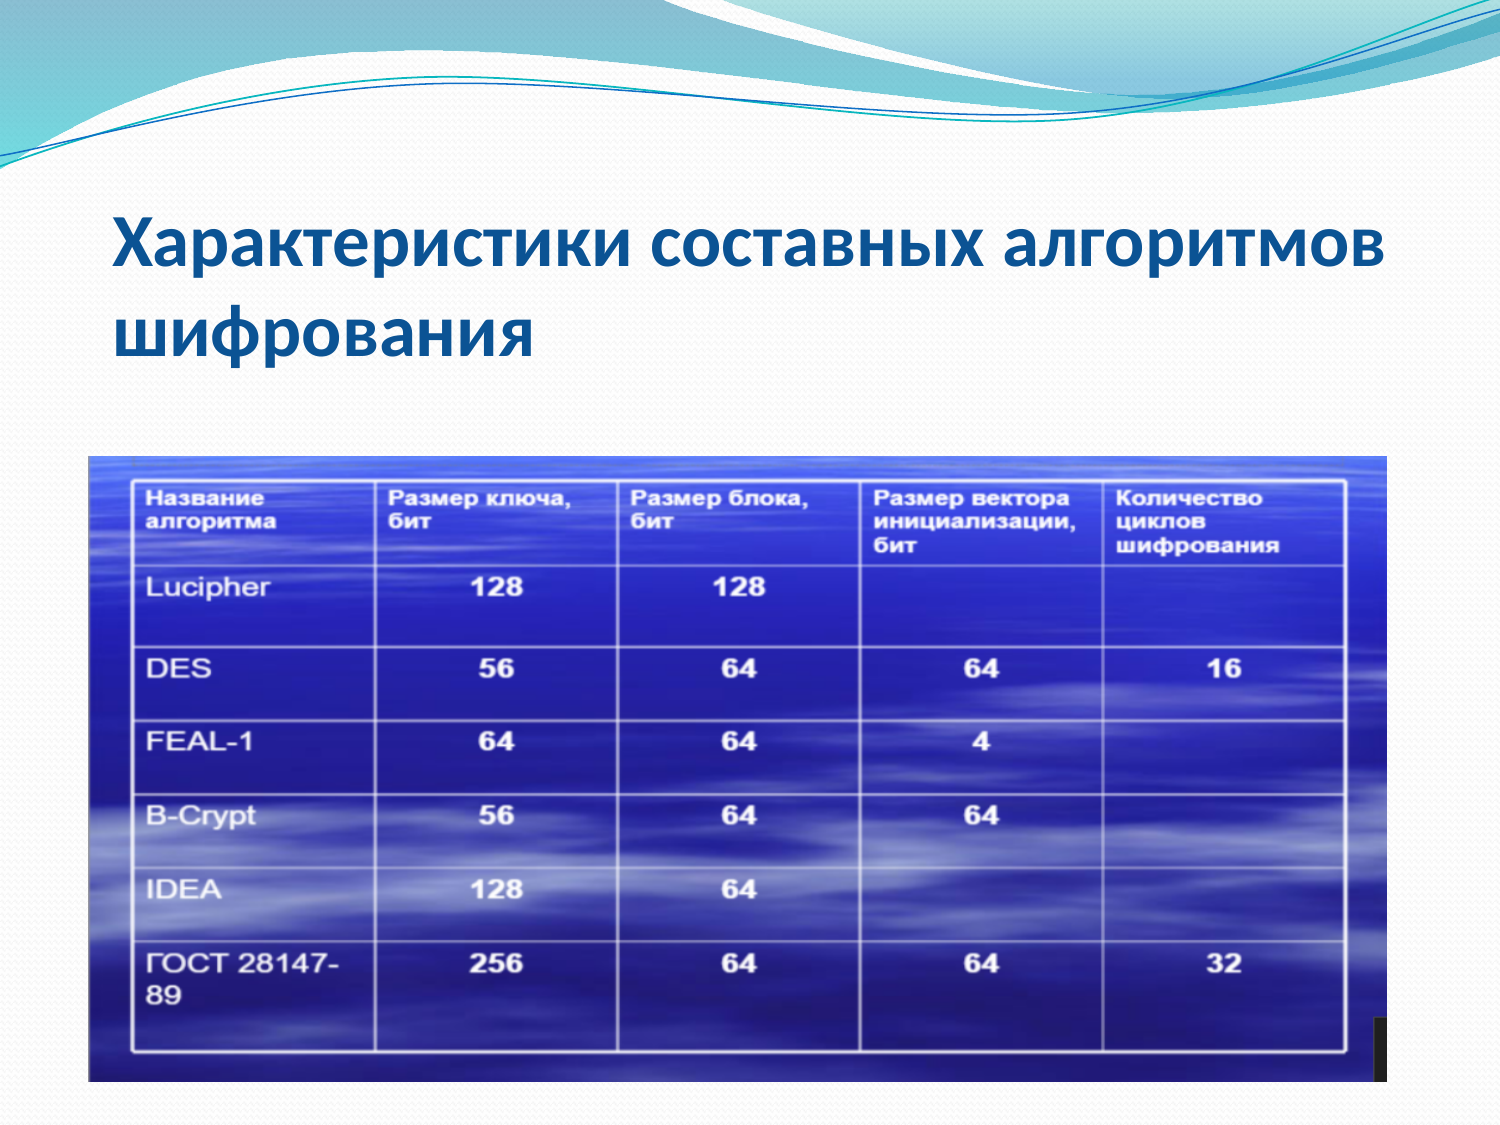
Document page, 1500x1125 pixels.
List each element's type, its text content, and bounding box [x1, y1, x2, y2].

title Характеристики составных алгоритмов шифрования [112, 184, 1463, 372]
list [88, 455, 1388, 1082]
